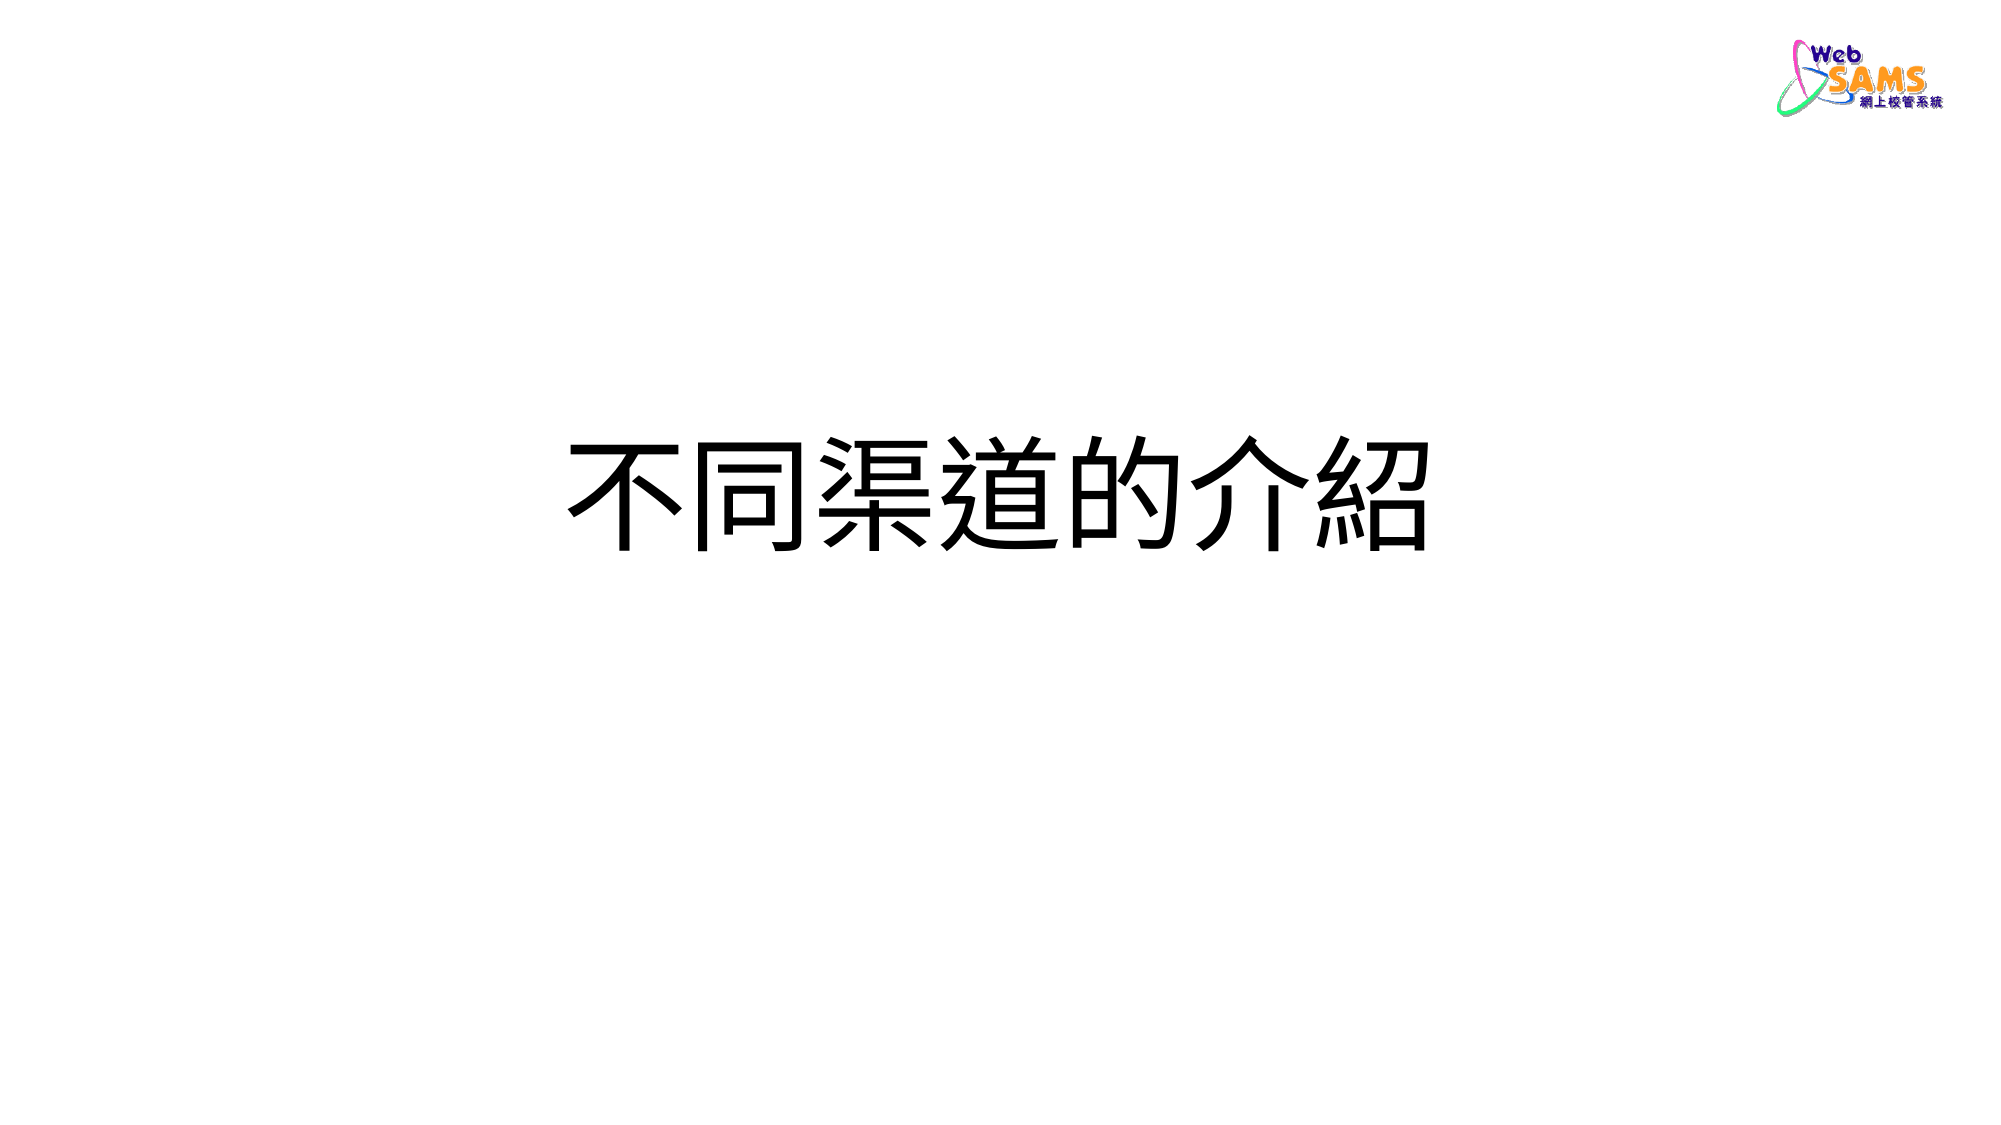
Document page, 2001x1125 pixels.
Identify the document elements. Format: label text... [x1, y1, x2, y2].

title 不同渠道的介紹 [249, 184, 1750, 576]
picture [1774, 34, 1951, 128]
